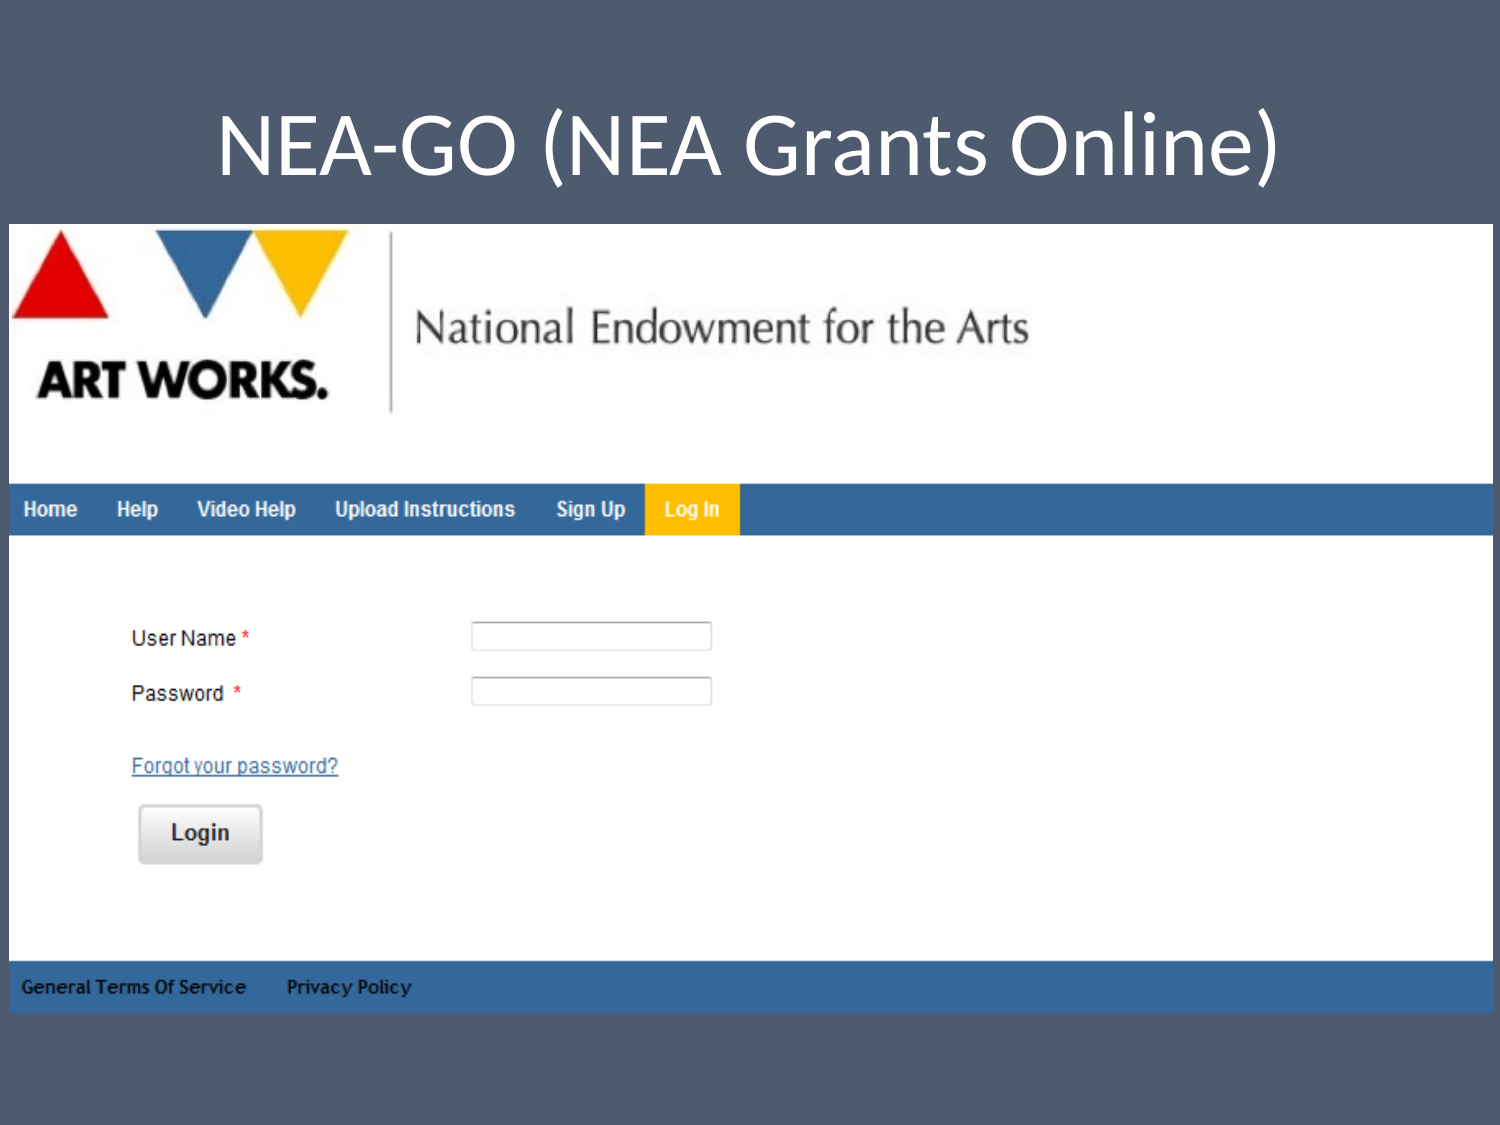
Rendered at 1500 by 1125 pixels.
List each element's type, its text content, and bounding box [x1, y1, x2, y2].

title NEA-GO (NEA Grants Online) [75, 45, 1425, 223]
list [9, 224, 1493, 1013]
